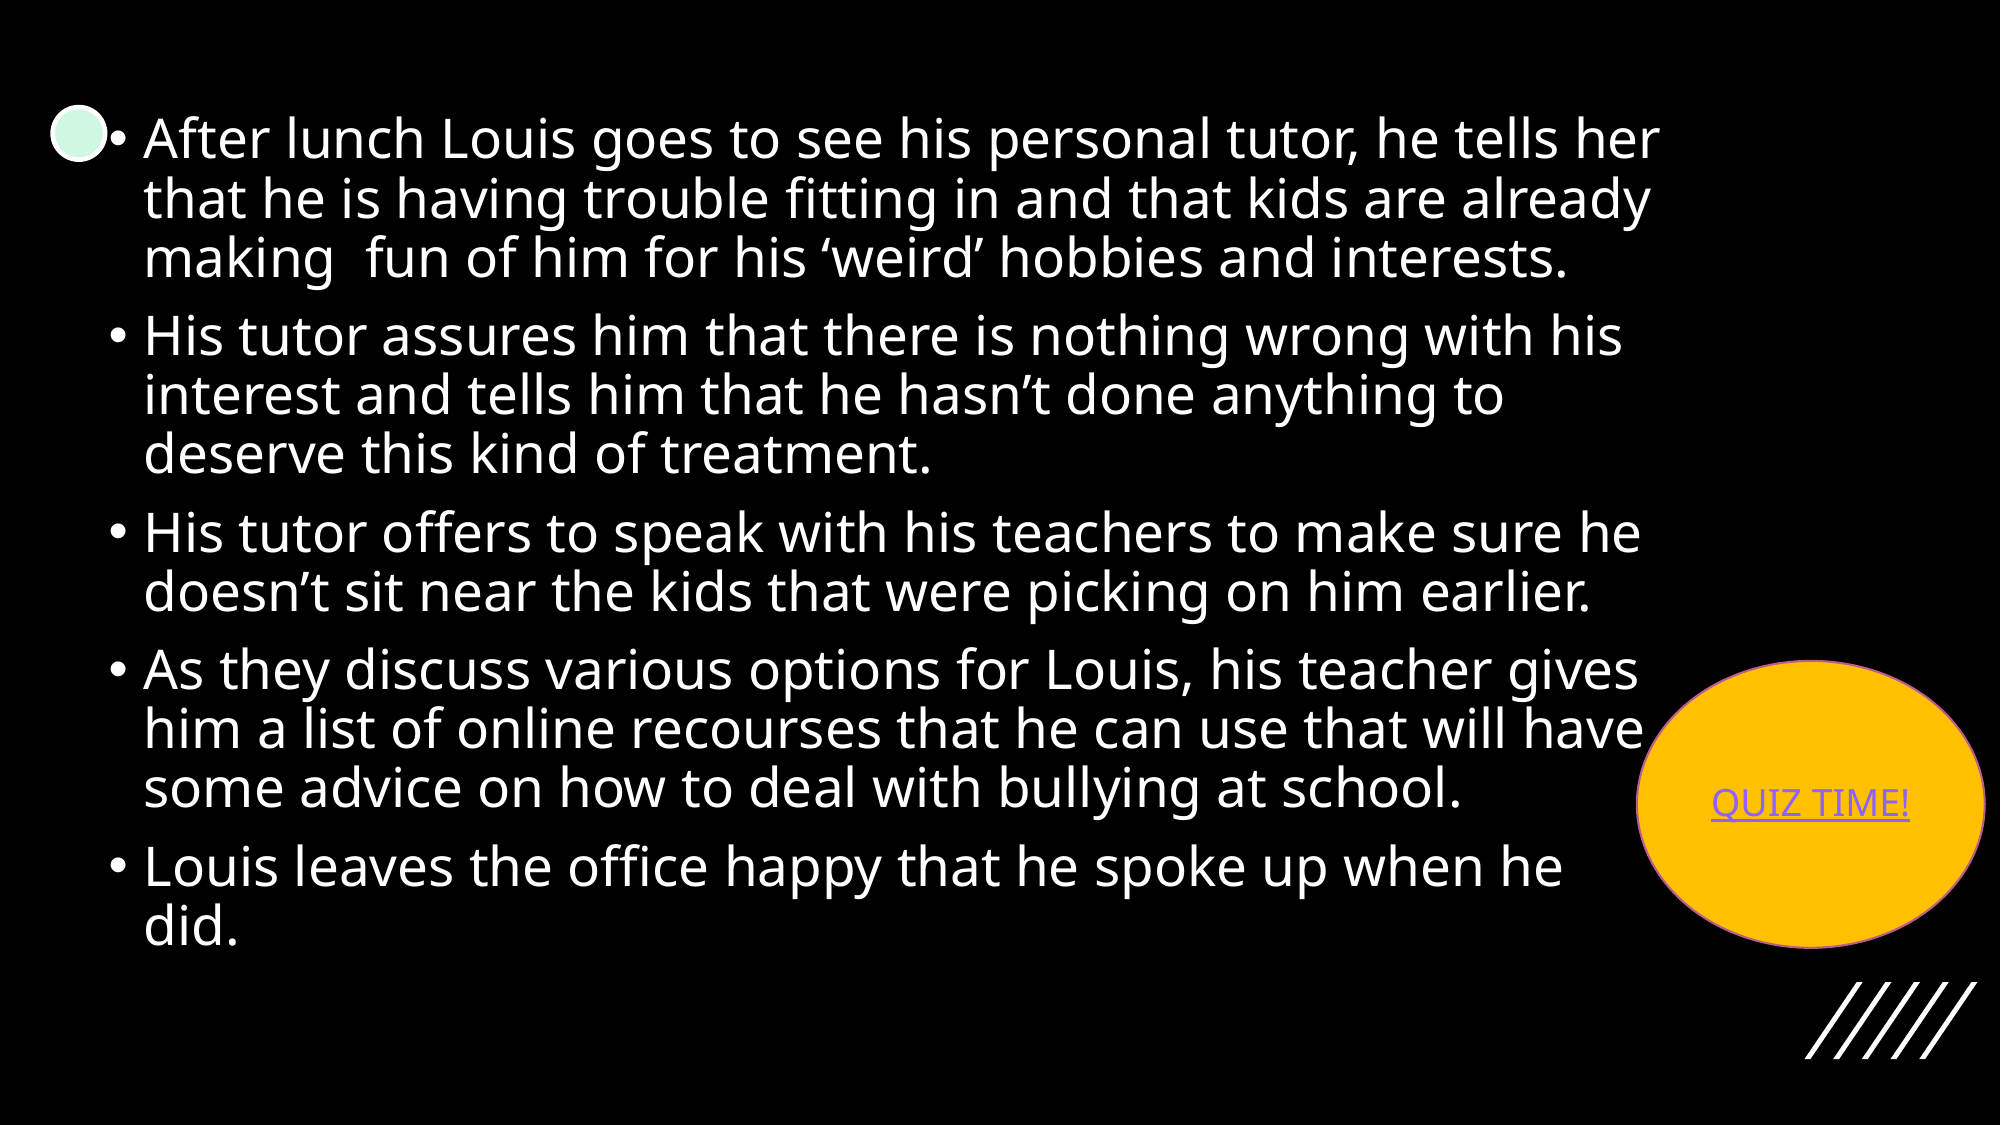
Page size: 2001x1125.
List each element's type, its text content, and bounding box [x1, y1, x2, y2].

list After lunch Louis goes to see his personal tutor, he tells her that he is having trouble fitting in and that kids are already making fun of him for his ‘weird’ hobbies and interests. His tutor assures him that there is nothing wrong with his interest and tells him that he hasn’t done anything to deserve this kind of treatment. His tutor offers to speak with his teachers to make sure he doesn’t sit near the kids that were picking on him earlier. As they discuss various options for Louis, his teacher gives him a list of online recourses that he can use that will have some advice on how to deal with bullying at school. Louis leaves the office happy that he spoke up when he did. [93, 104, 1679, 1085]
text_box QUIZ TIME! [1635, 659, 1986, 949]
